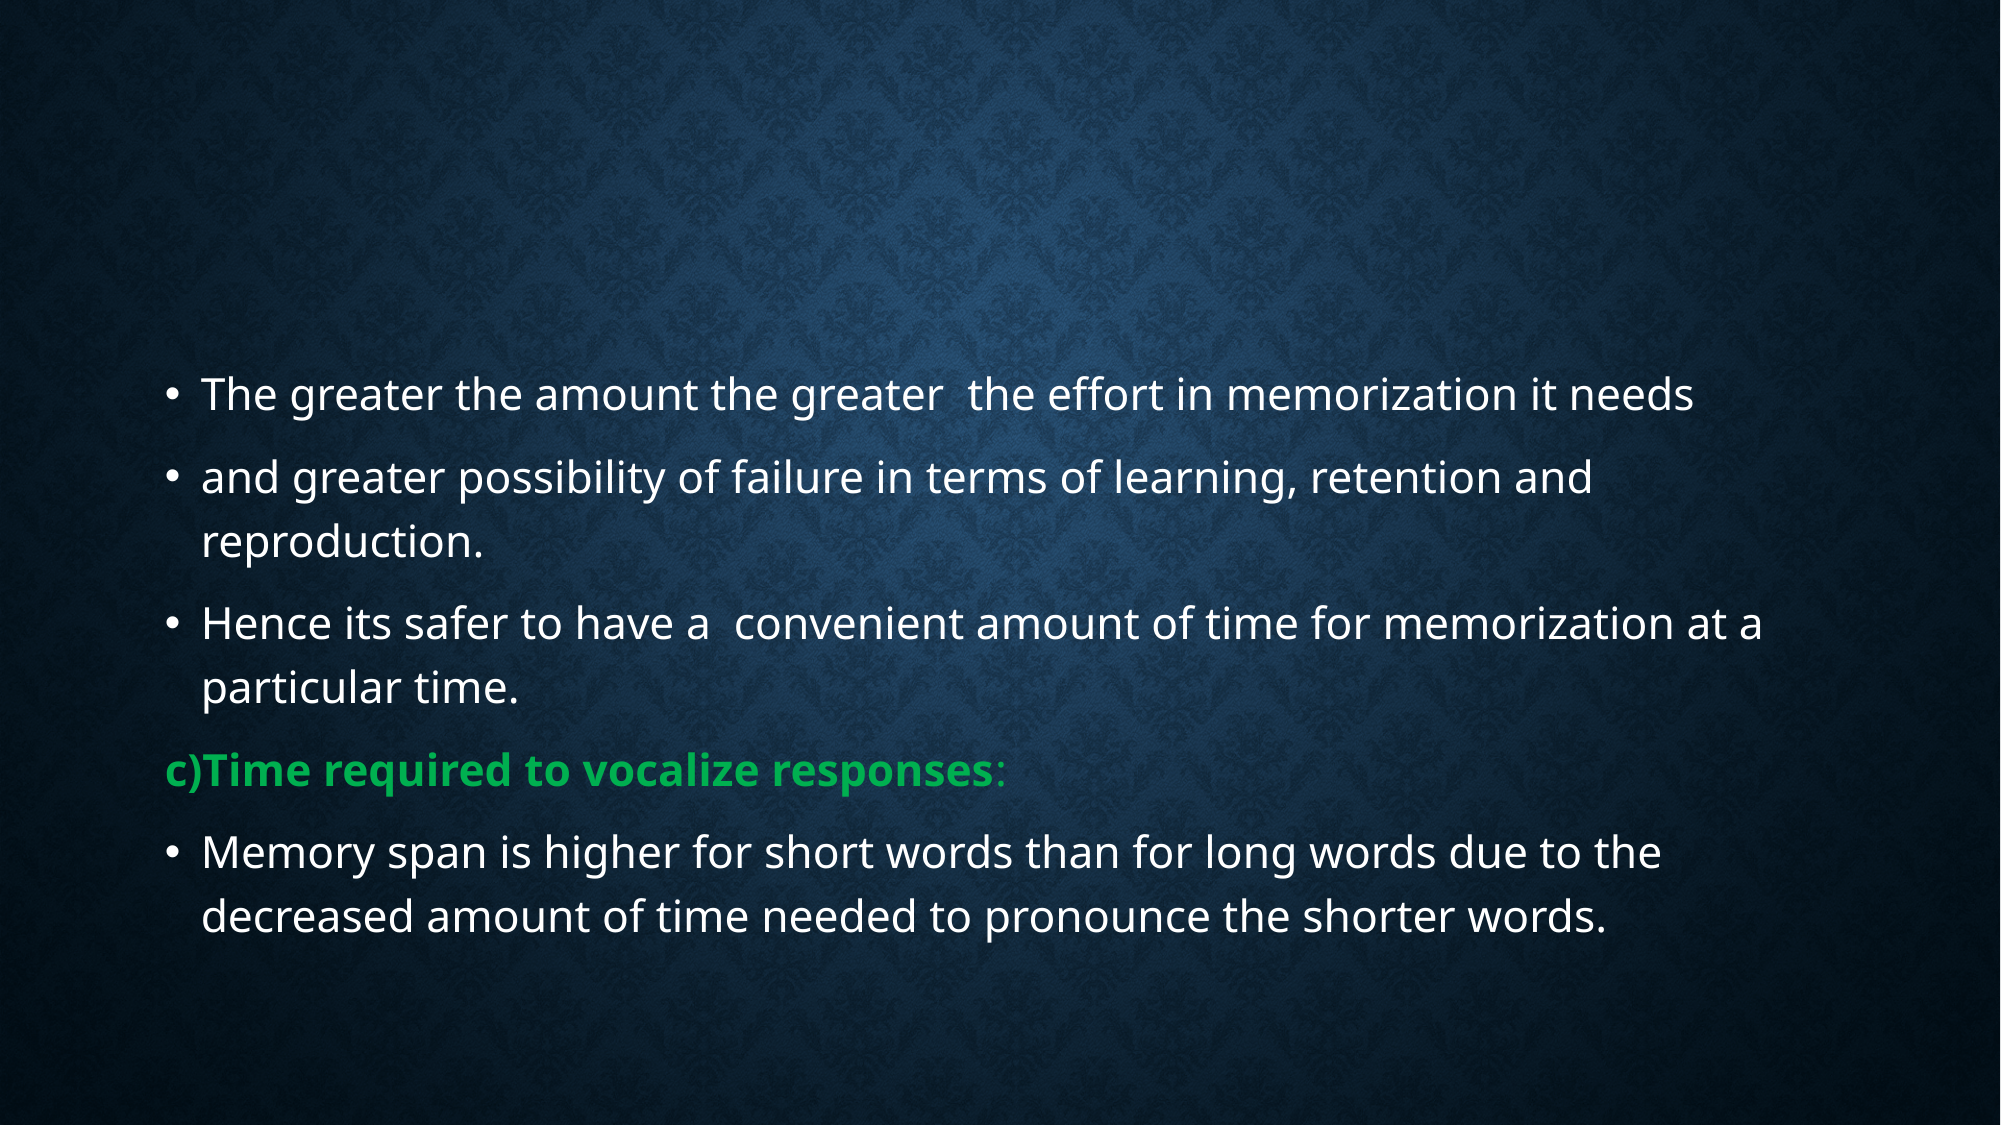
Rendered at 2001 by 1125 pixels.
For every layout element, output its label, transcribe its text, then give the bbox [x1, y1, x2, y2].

list The greater the amount the greater the effort in memorization it needs and greater possibility of failure in terms of learning, retention and reproduction. Hence its safer to have a convenient amount of time for memorization at a particular time. c)Time required to vocalize responses: Memory span is higher for short words than for long words due to the decreased amount of time needed to pronounce the shorter words. [149, 348, 1849, 955]
